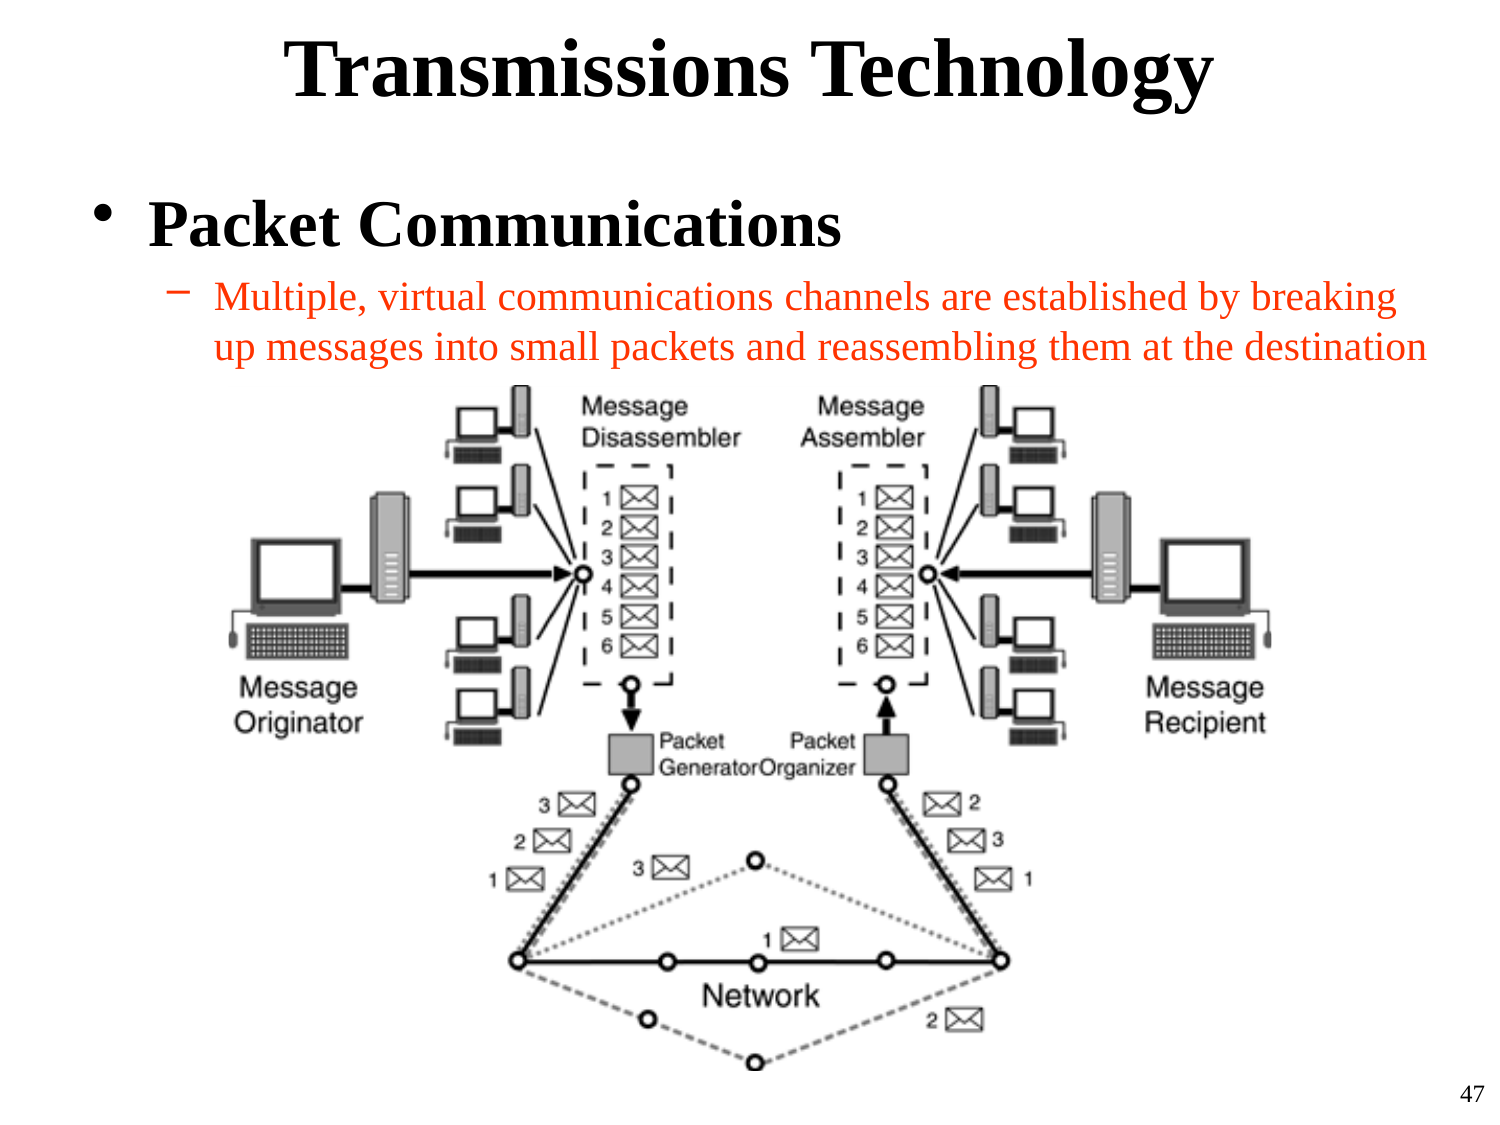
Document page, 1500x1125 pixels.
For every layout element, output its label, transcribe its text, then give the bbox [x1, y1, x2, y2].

slide_number 47 [1186, 1069, 1500, 1125]
picture [228, 385, 1272, 1071]
title Transmissions Technology [0, 0, 1500, 126]
list Packet Communications Multiple, virtual communications channels are established by breaking up messages into small packets and reassembling them at the destination [76, 172, 1459, 1002]
